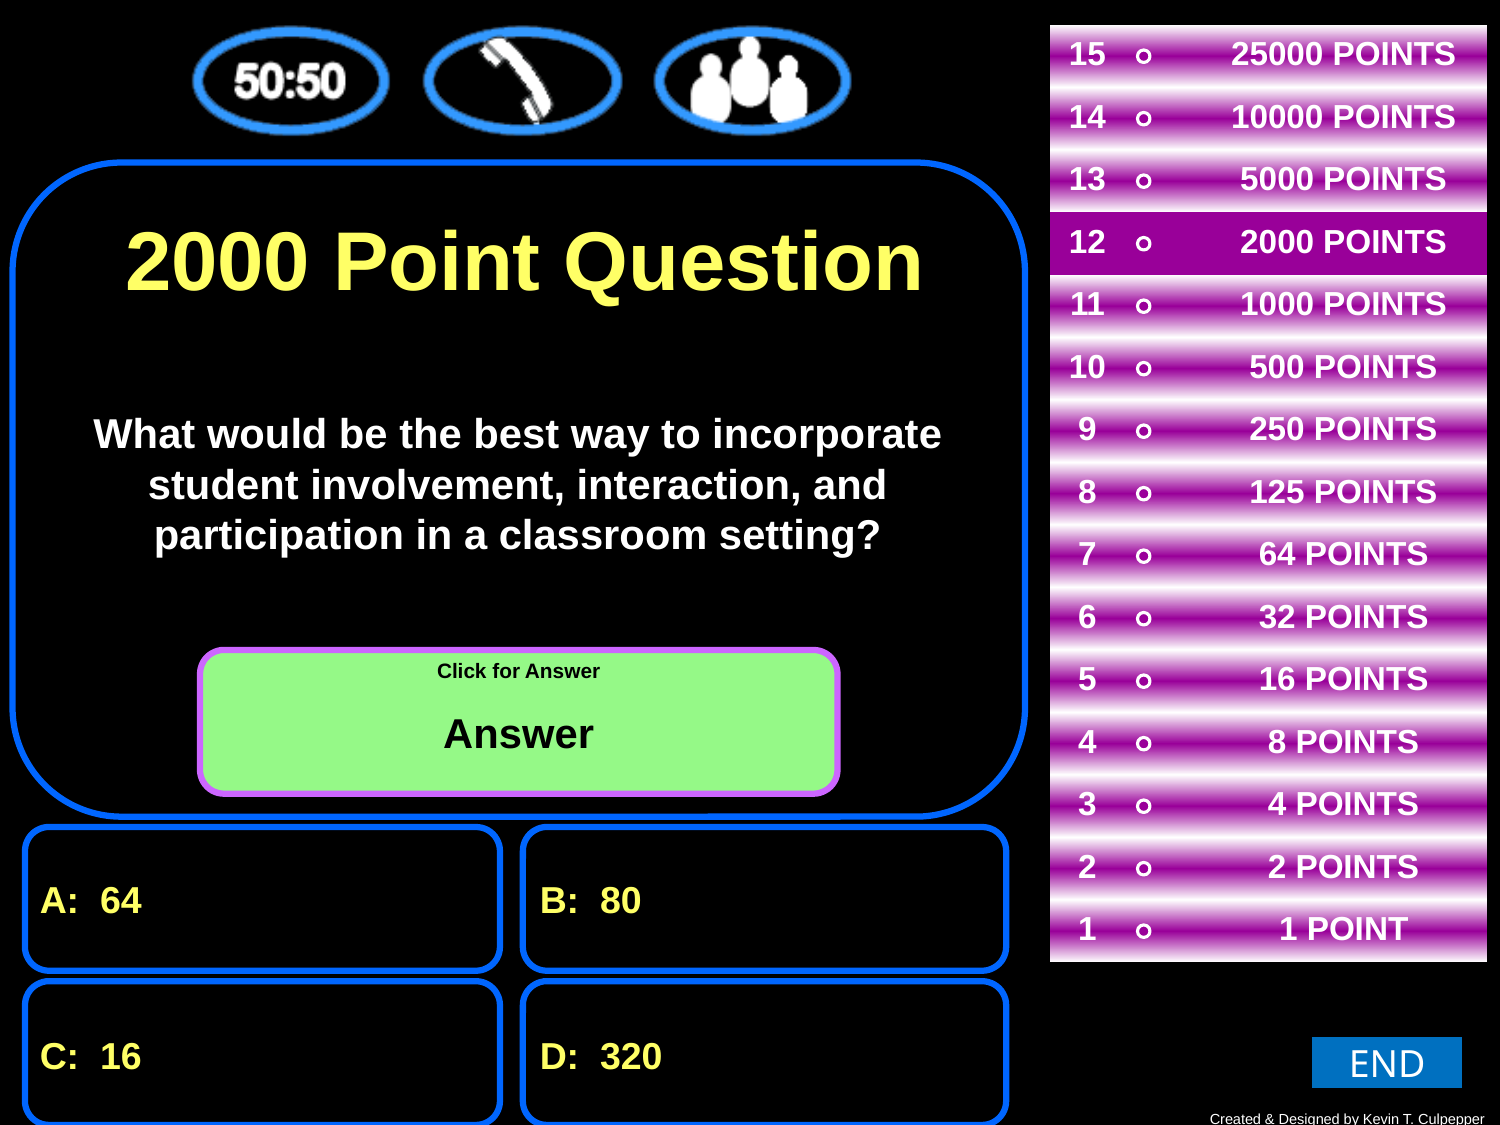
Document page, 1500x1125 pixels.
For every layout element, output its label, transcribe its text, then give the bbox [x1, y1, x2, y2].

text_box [1049, 524, 1488, 587]
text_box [1049, 462, 1488, 524]
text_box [1049, 899, 1488, 963]
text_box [1049, 399, 1488, 462]
text_box C: 16 [24, 1024, 500, 1085]
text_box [1049, 649, 1488, 712]
text_box [24, 981, 500, 1024]
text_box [1049, 837, 1488, 899]
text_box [1049, 87, 1488, 149]
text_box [1049, 24, 1488, 87]
text_box [12, 162, 1026, 817]
text_box D: 320 [525, 1024, 1013, 1085]
picture [187, 24, 861, 138]
text_box 2000 Point Question [99, 200, 950, 315]
text_box [522, 981, 1007, 1125]
text_box A: 64 [24, 868, 500, 929]
text_box B: 80 [525, 868, 1013, 929]
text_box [1049, 774, 1488, 837]
text_box [24, 1085, 500, 1125]
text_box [1049, 212, 1488, 274]
text_box [522, 826, 1007, 971]
text_box [24, 826, 500, 868]
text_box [1049, 274, 1488, 337]
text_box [1049, 587, 1488, 649]
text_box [1049, 712, 1488, 774]
text_box What would be the best way to incorporate student involvement, interaction, and participation in a classroom setting? [37, 399, 998, 565]
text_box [1049, 337, 1488, 399]
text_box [1049, 149, 1488, 212]
text_box [24, 929, 500, 971]
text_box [199, 649, 838, 794]
